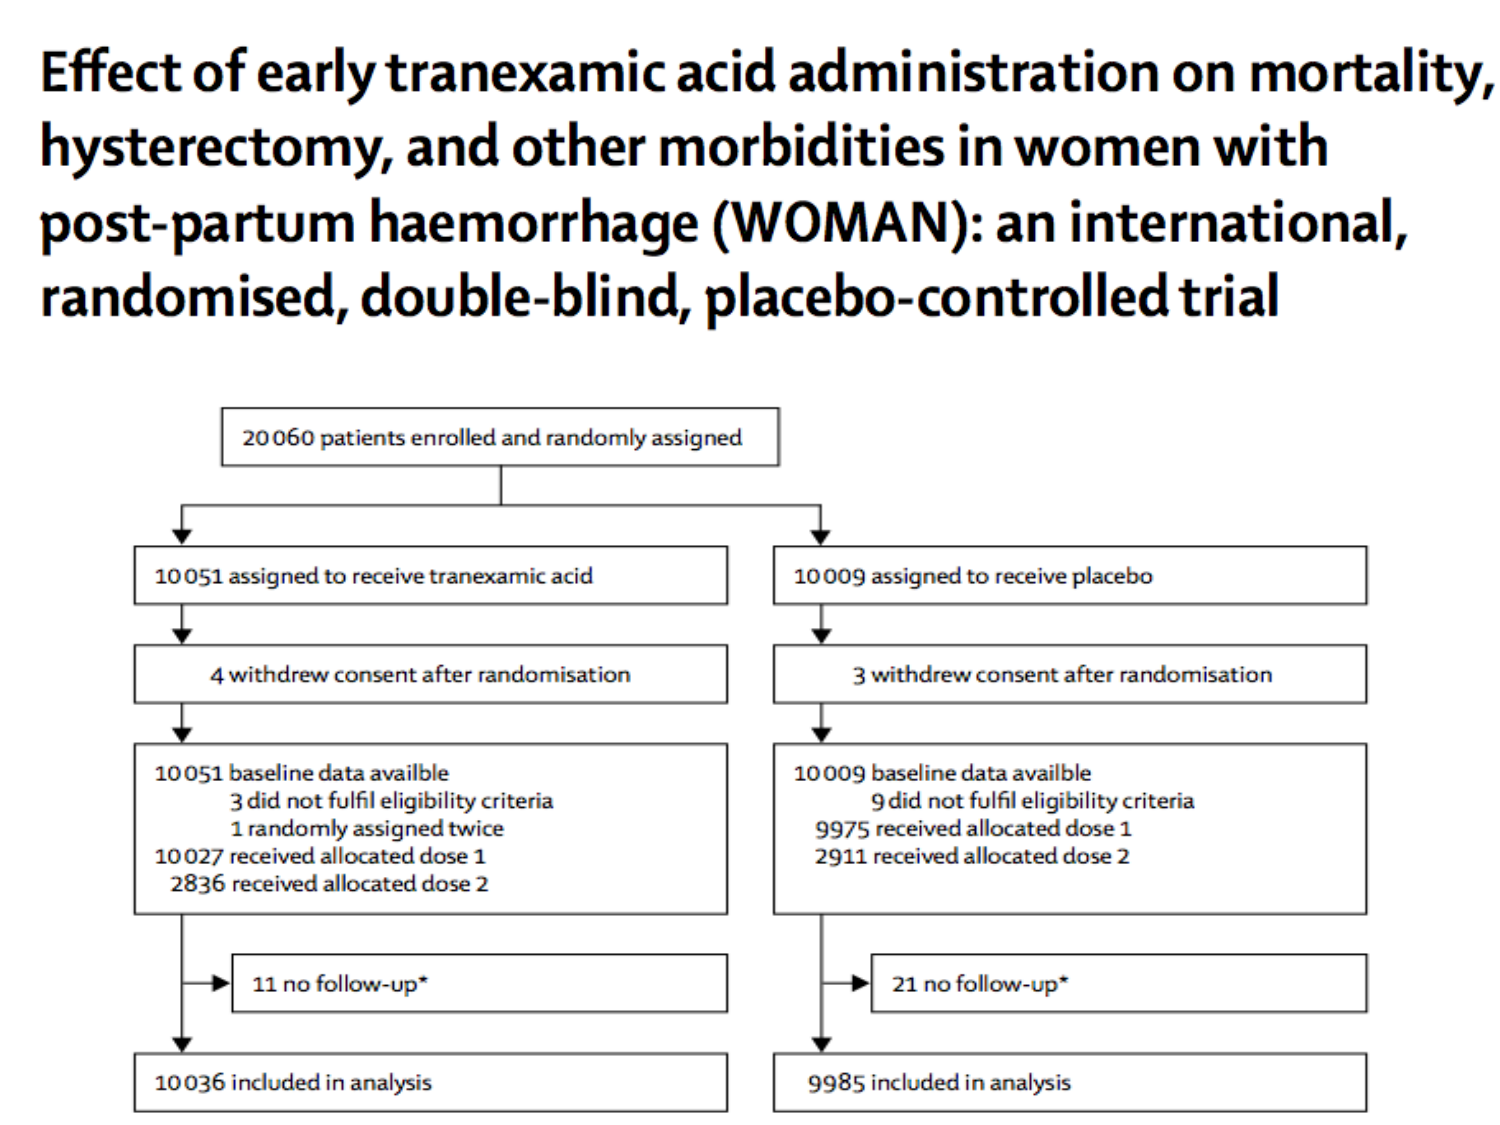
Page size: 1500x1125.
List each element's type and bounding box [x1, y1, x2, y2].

picture [0, 0, 1500, 356]
picture [116, 392, 1376, 1125]
